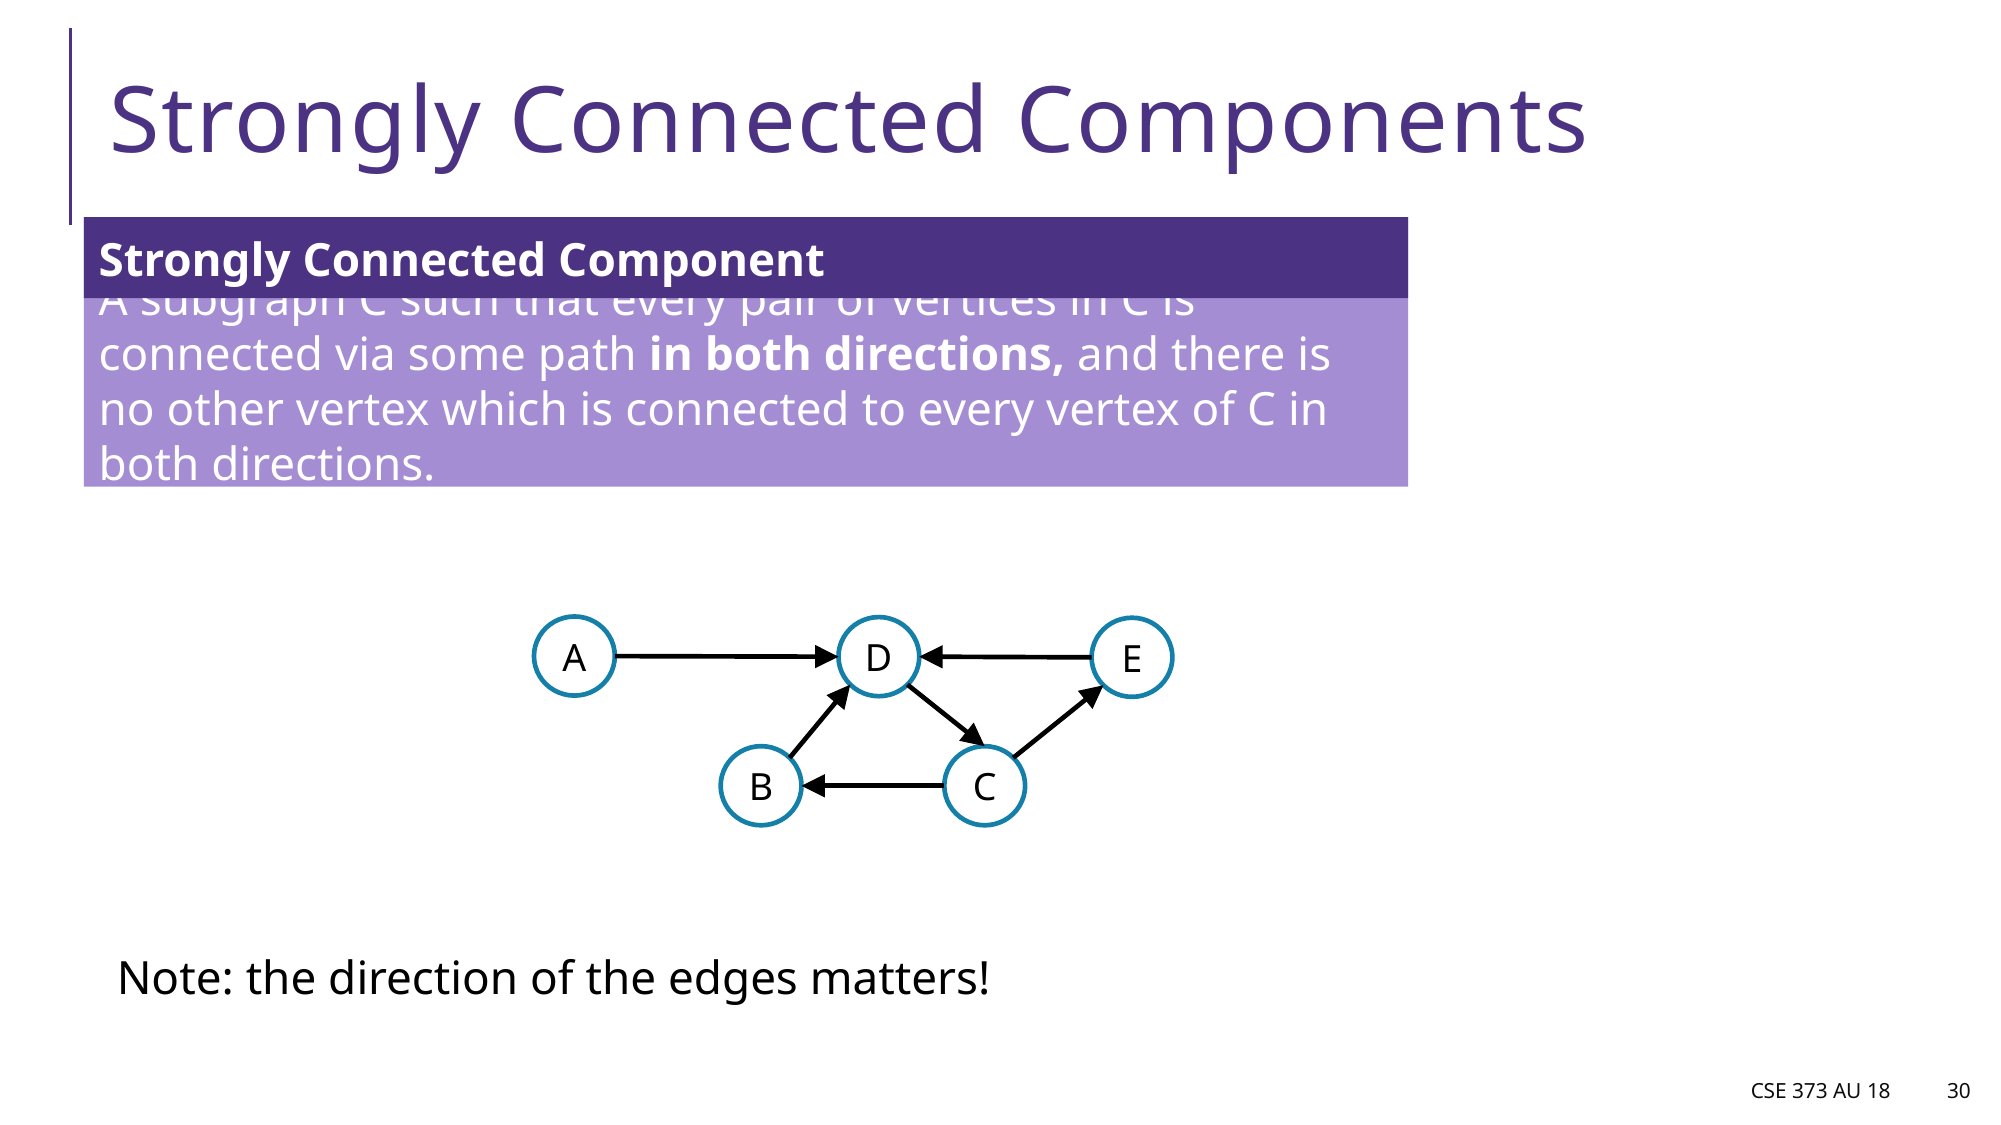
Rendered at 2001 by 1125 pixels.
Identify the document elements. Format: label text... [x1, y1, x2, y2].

text_box D [837, 615, 921, 698]
text_box E [1090, 616, 1174, 699]
title Strongly Connected Components [94, 43, 1930, 210]
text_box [83, 216, 1409, 487]
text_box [1012, 684, 1104, 758]
footer CSE 373 AU 18 [937, 1069, 1906, 1115]
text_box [907, 684, 985, 747]
text_box C [943, 745, 1027, 827]
list Note: the direction of the edges matters! [94, 947, 1930, 1070]
slide_number 30 [1916, 1069, 1986, 1115]
text_box B [719, 744, 803, 827]
text_box A [532, 615, 616, 697]
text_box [789, 684, 851, 759]
